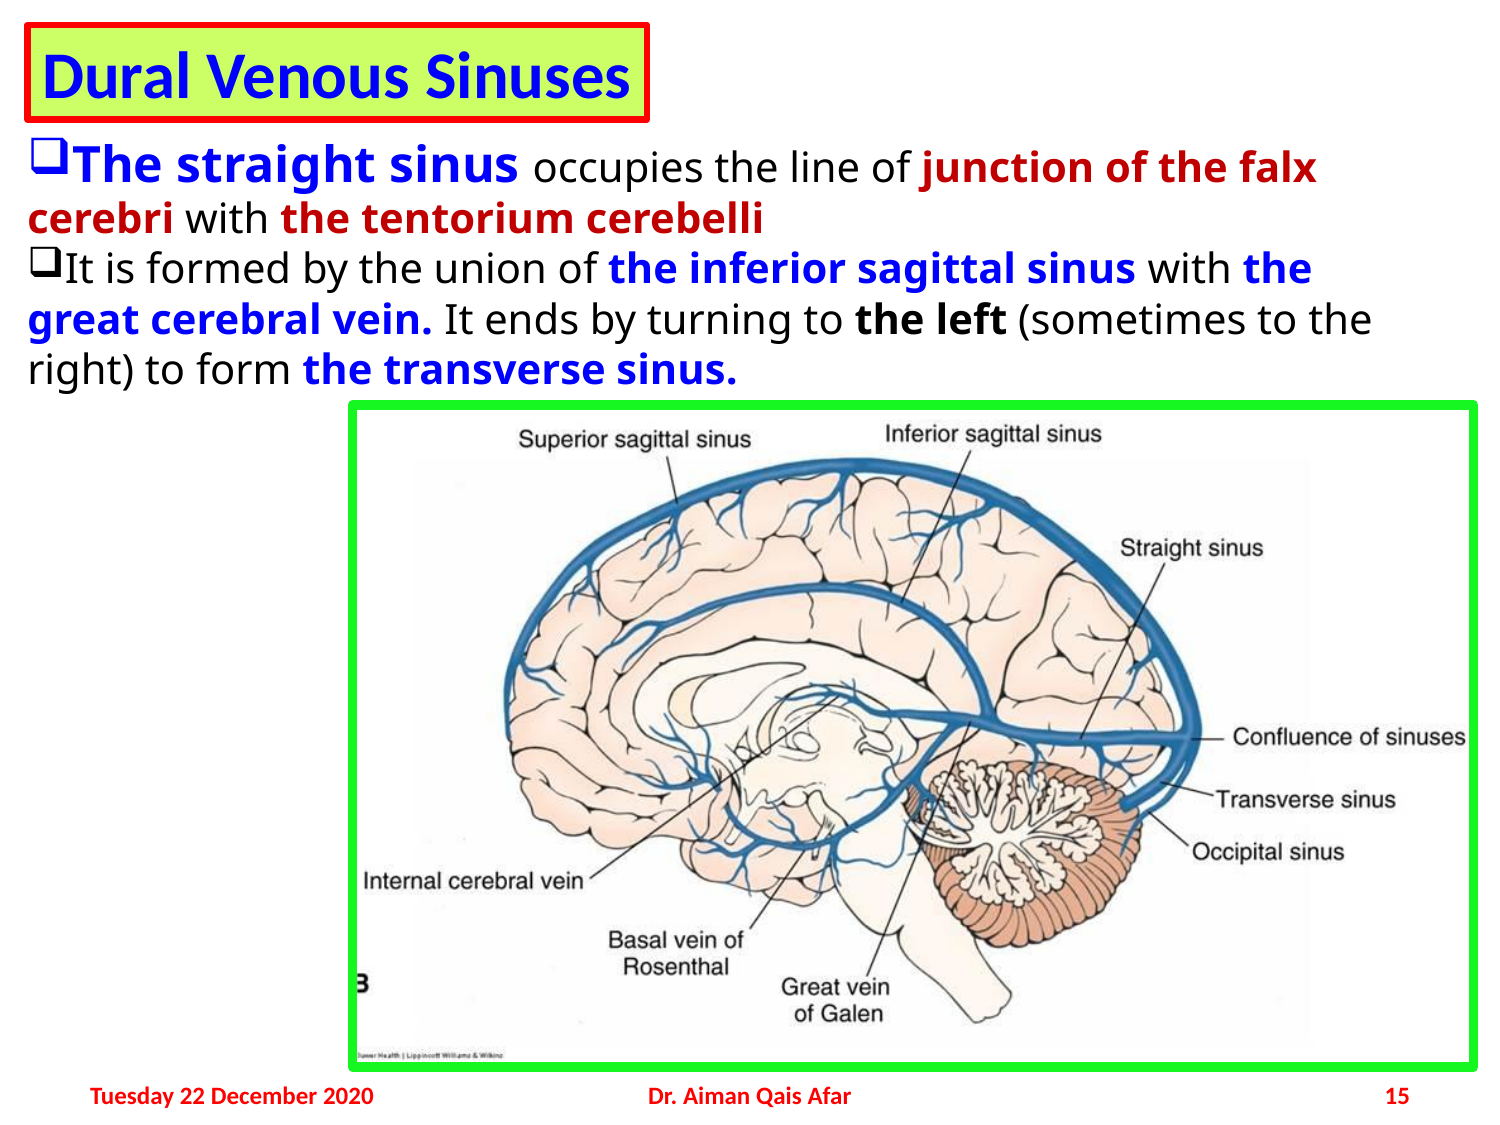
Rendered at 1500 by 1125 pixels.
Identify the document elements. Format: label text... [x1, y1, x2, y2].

text_box The straight sinus occupies the line of junction of the falx cerebri with the tentorium cerebelli It is formed by the union of the inferior sagittal sinus with the great cerebral vein. It ends by turning to the left (sometimes to the right) to form the transverse sinus. [12, 124, 1413, 400]
slide_number 15 [1362, 1071, 1425, 1125]
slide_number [75, 1065, 450, 1125]
footer Dr. Aiman Qais Afar [512, 1071, 988, 1125]
picture [357, 409, 1470, 1063]
text_box Dural Venous Sinuses [27, 24, 647, 120]
